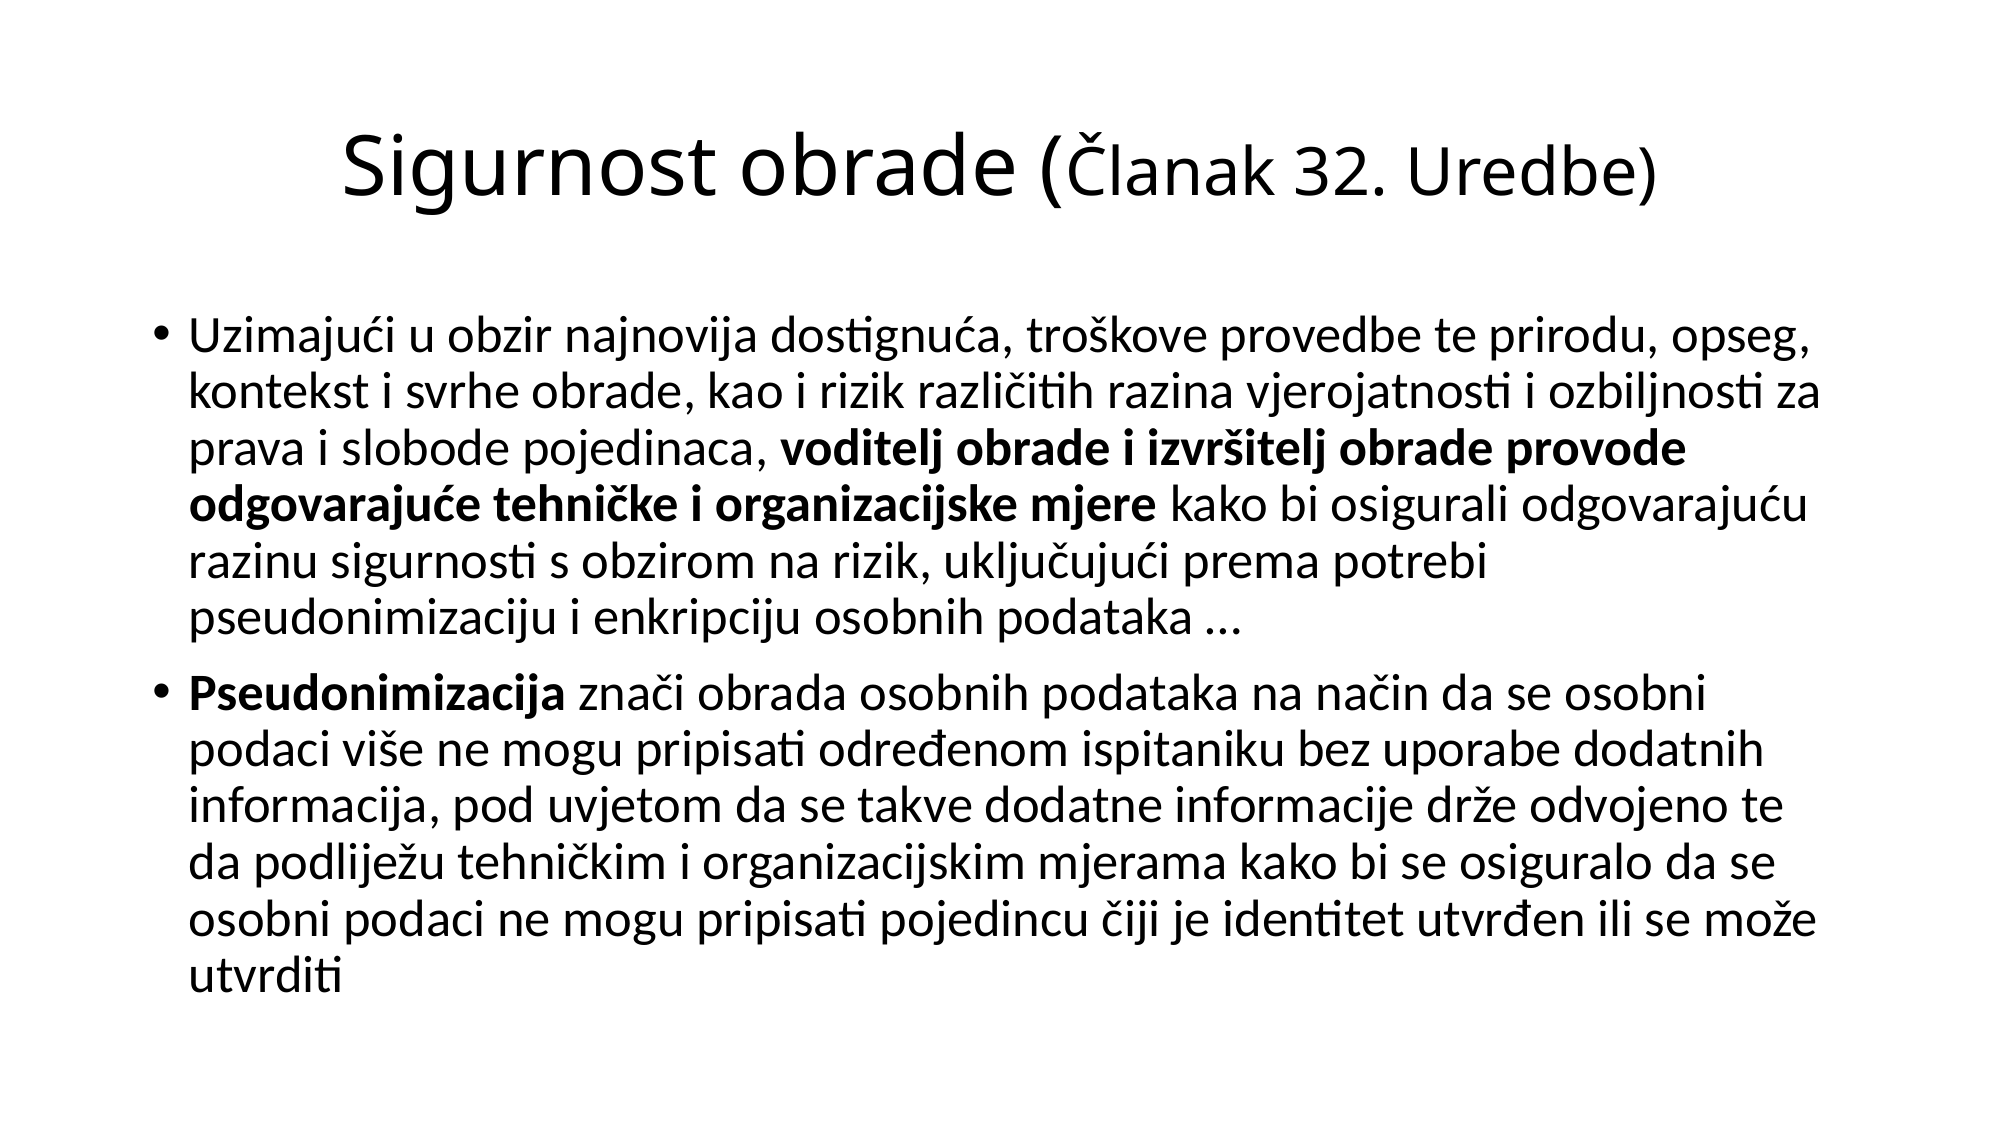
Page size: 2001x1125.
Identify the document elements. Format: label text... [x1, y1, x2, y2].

list Uzimajući u obzir najnovija dostignuća, troškove provedbe te prirodu, opseg, kontekst i svrhe obrade, kao i rizik različitih razina vjerojatnosti i ozbiljnosti za prava i slobode pojedinaca, voditelj obrade i izvršitelj obrade provode odgovarajuće tehničke i organizacijske mjere kako bi osigurali odgovarajuću razinu sigurnosti s obzirom na rizik, uključujući prema potrebi pseudonimizaciju i enkripciju osobnih podataka … Pseudonimizacija znači obrada osobnih podataka na način da se osobni podaci više ne mogu pripisati određenom ispitaniku bez uporabe dodatnih informacija, pod uvjetom da se takve dodatne informacije drže odvojeno te da podliježu tehničkim i organizacijskim mjerama kako bi se osiguralo da se osobni podaci ne mogu pripisati pojedincu čiji je identitet utvrđen ili se može utvrditi [137, 299, 1863, 1014]
title Sigurnost obrade (Članak 32. Uredbe) [137, 59, 1863, 278]
